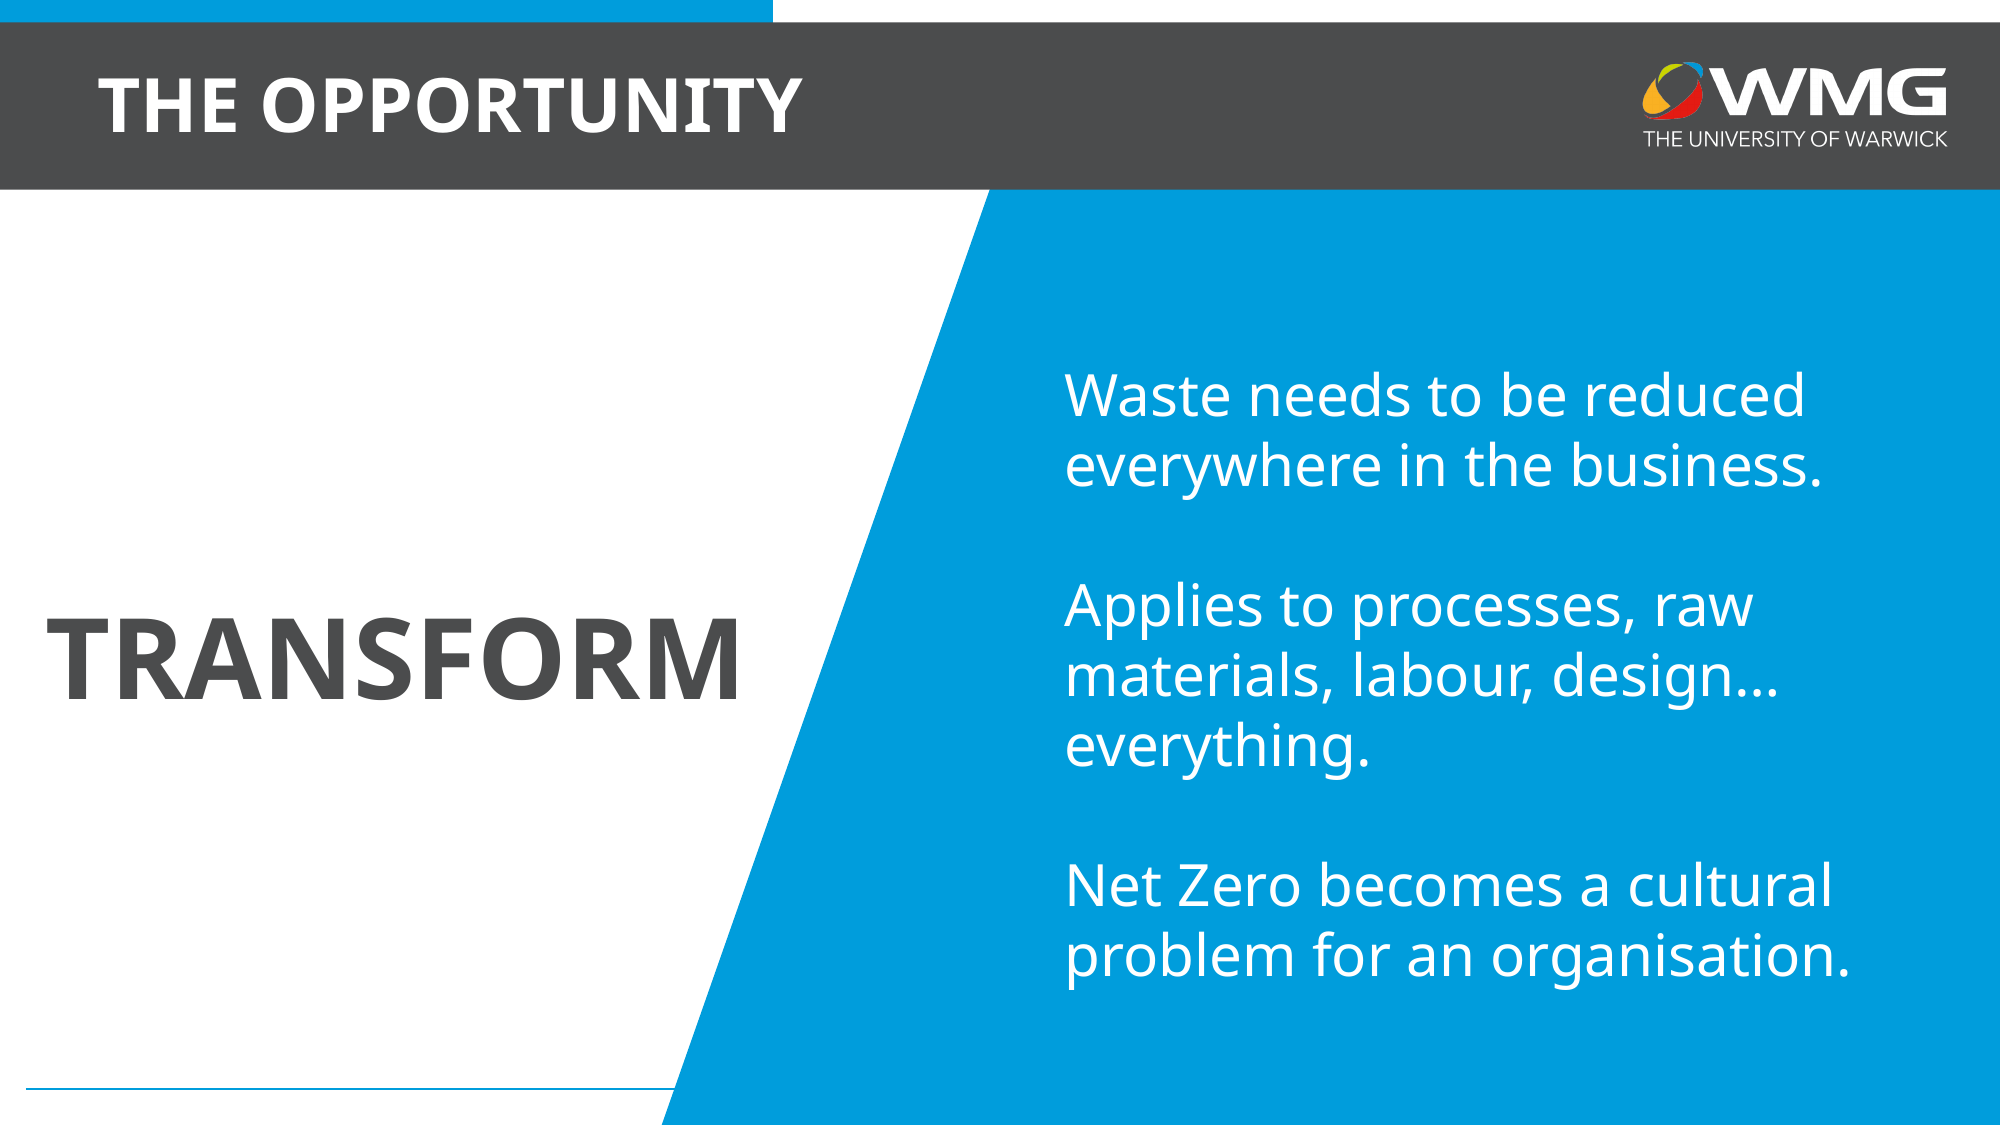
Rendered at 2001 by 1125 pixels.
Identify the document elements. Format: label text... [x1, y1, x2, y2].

text_box THE OPPORTUNITY [82, 59, 1712, 157]
text_box [0, 0, 773, 21]
text_box [0, 21, 2000, 191]
text_box TRANSFORM [30, 580, 786, 730]
text_box [661, 191, 2000, 1125]
text_box Waste needs to be reduced everywhere in the business. Applies to processes, raw materials, labour, design… everything. Net Zero becomes a cultural problem for an organisation. [1050, 350, 1970, 996]
picture [1638, 58, 1949, 150]
